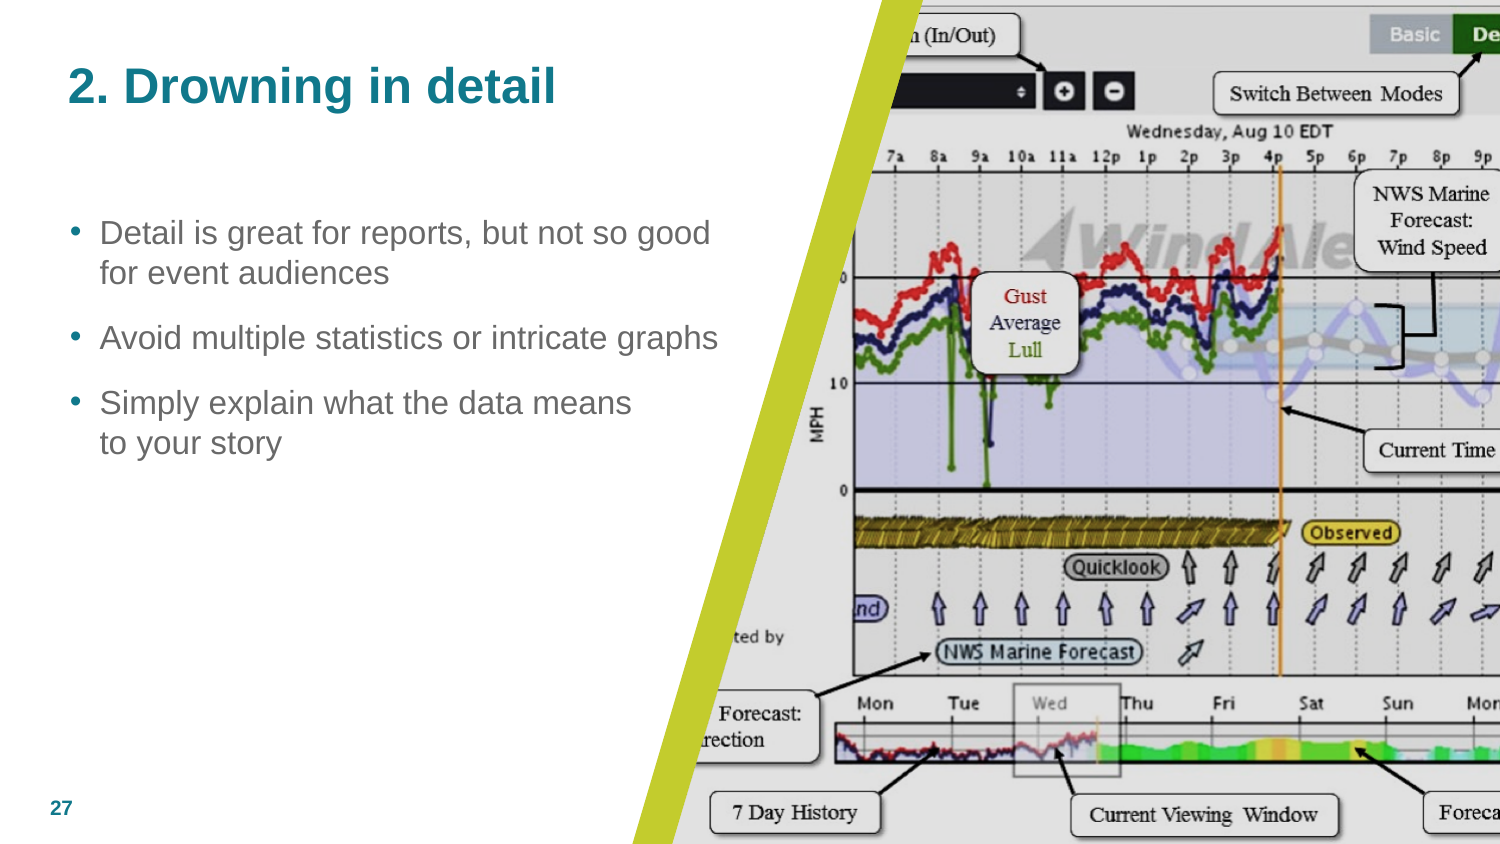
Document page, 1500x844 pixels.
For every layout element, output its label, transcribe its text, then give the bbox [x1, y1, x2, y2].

title 2. Drowning in detail [53, 53, 670, 184]
picture [670, 0, 1500, 844]
list Detail is great for reports, but not so good for event audiences Avoid multiple statistics or intricate graphs Simply explain what the data means to your story [52, 187, 670, 745]
